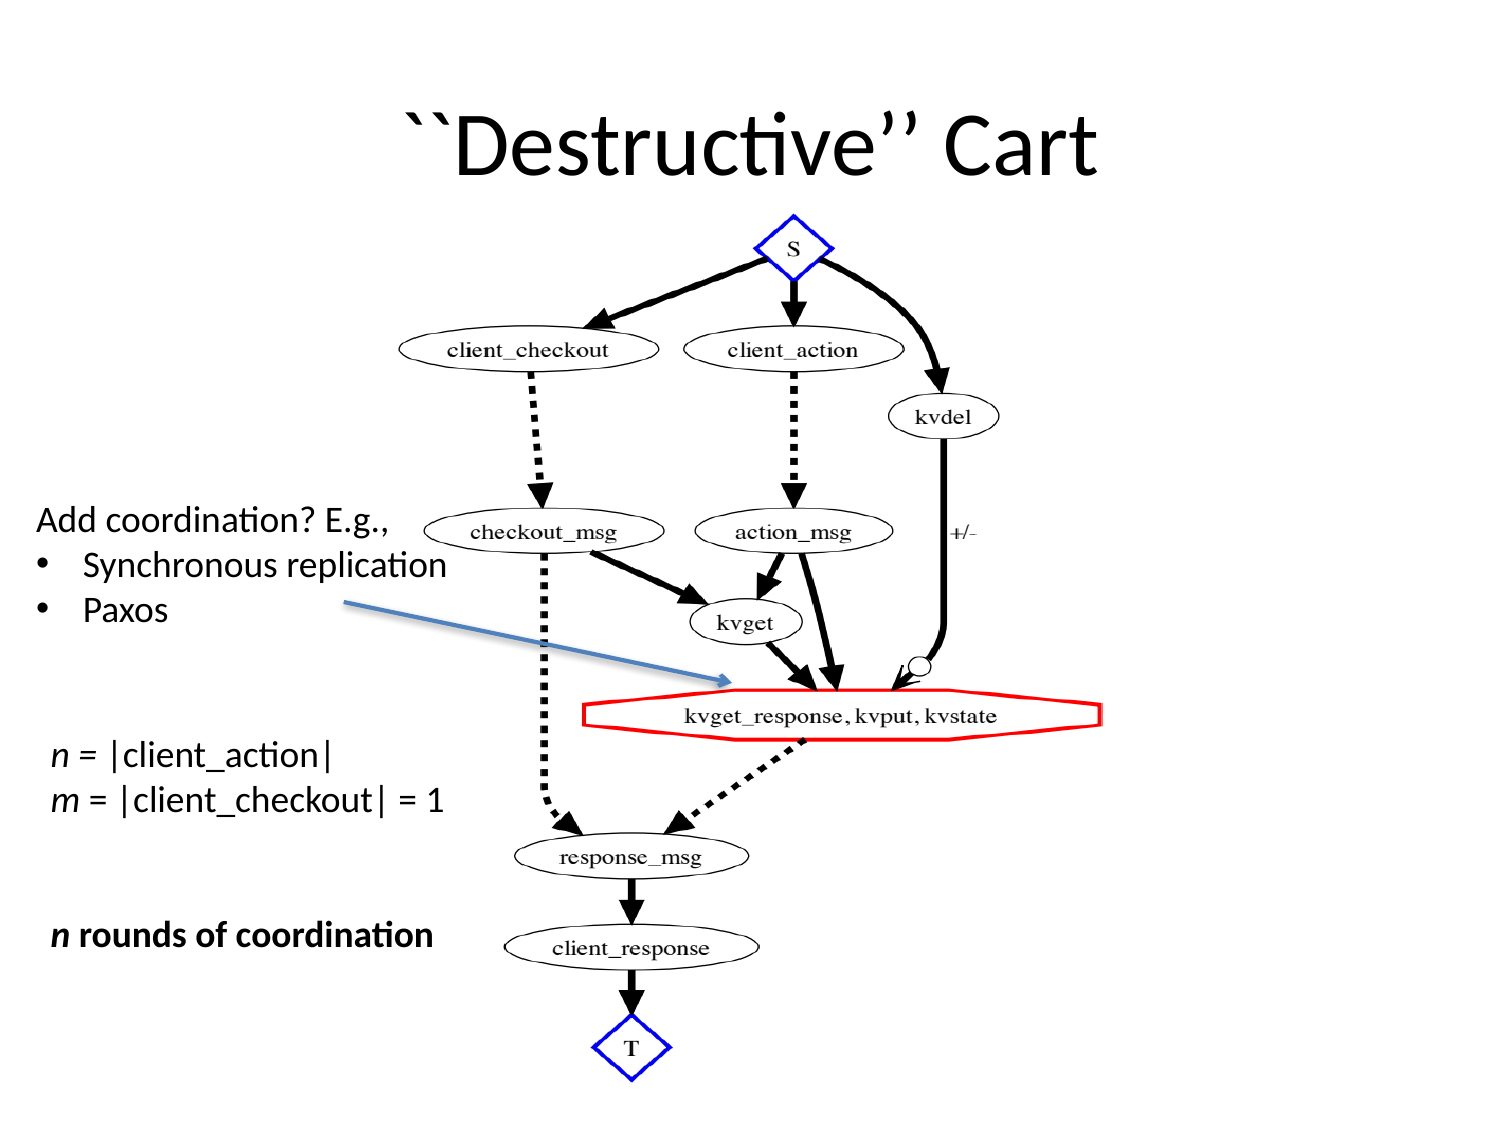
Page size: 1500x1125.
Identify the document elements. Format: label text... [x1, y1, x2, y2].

picture [343, 167, 1155, 1125]
title ``Destructive’’ Cart [75, 45, 1425, 233]
text_box n = |client_action| m = |client_checkout| = 1 n rounds of coordination [35, 722, 338, 963]
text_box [343, 601, 733, 684]
text_box Add coordination? E.g., Synchronous replication Paxos [21, 487, 338, 638]
